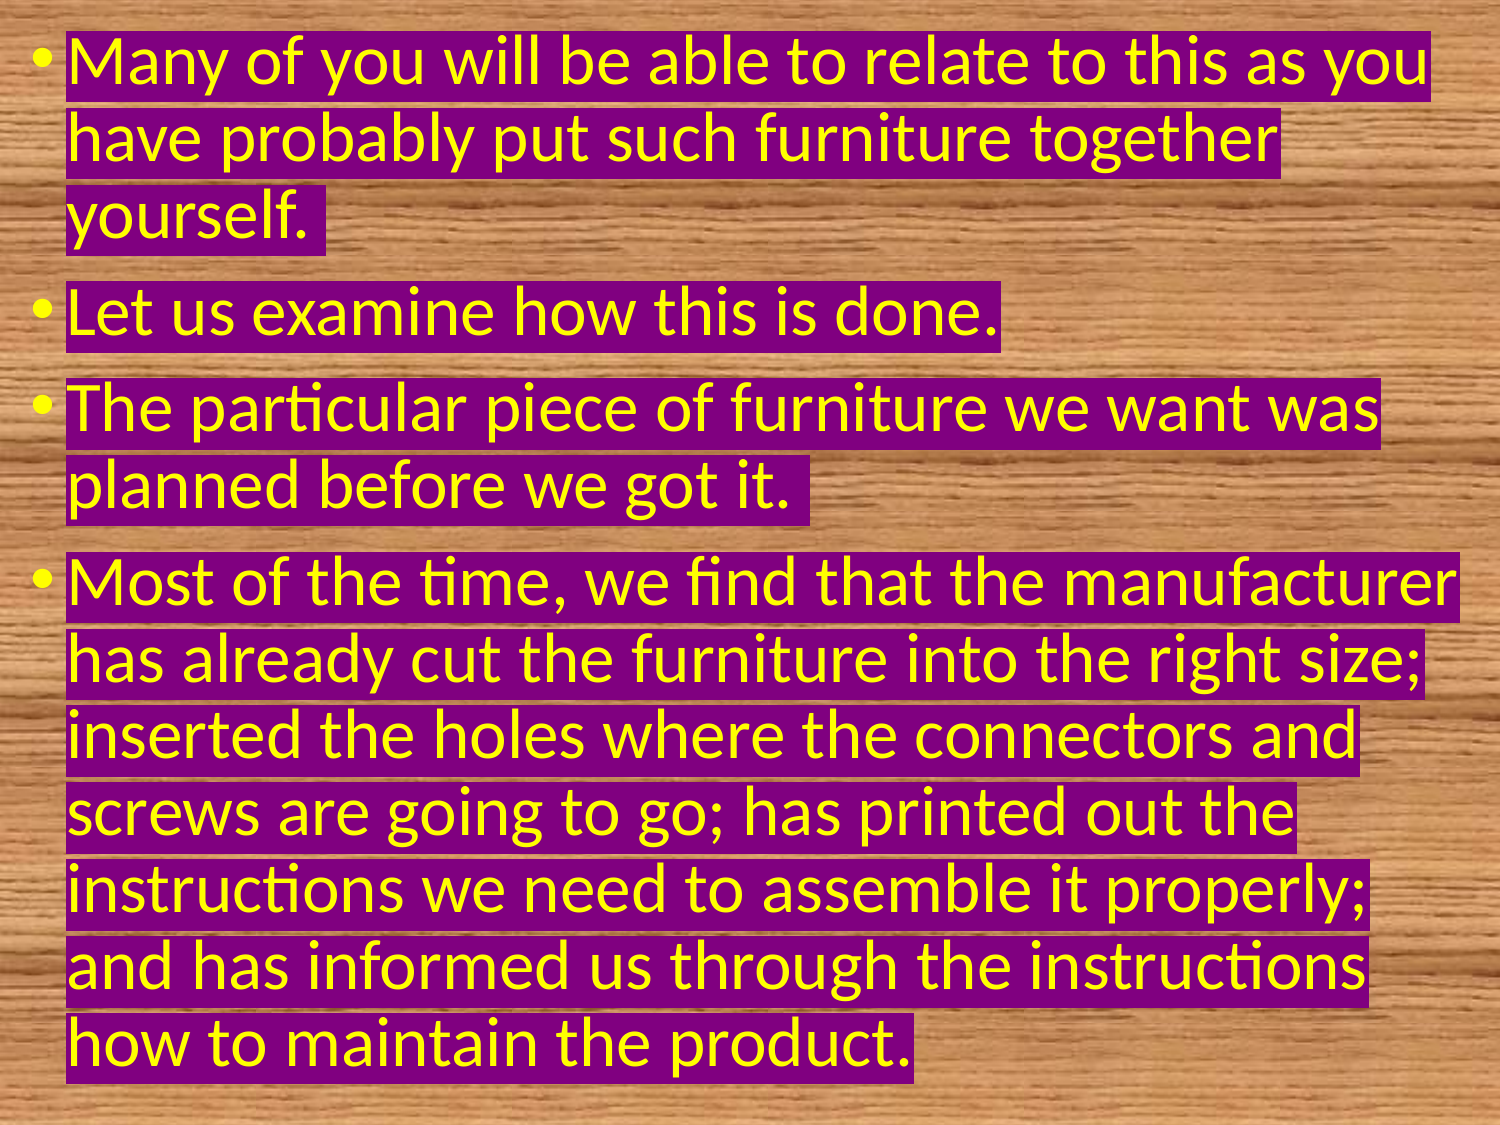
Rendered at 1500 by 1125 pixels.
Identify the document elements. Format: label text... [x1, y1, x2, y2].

list Many of you will be able to relate to this as you have probably put such furniture together yourself. Let us examine how this is done. The particular piece of furniture we want was planned before we got it. Most of the time, we find that the manufacturer has already cut the furniture into the right size; inserted the holes where the connectors and screws are going to go; has printed out the instructions we need to assemble it properly; and has informed us through the instructions how to maintain the product. [15, 15, 1479, 1101]
picture [0, 0, 1500, 1125]
